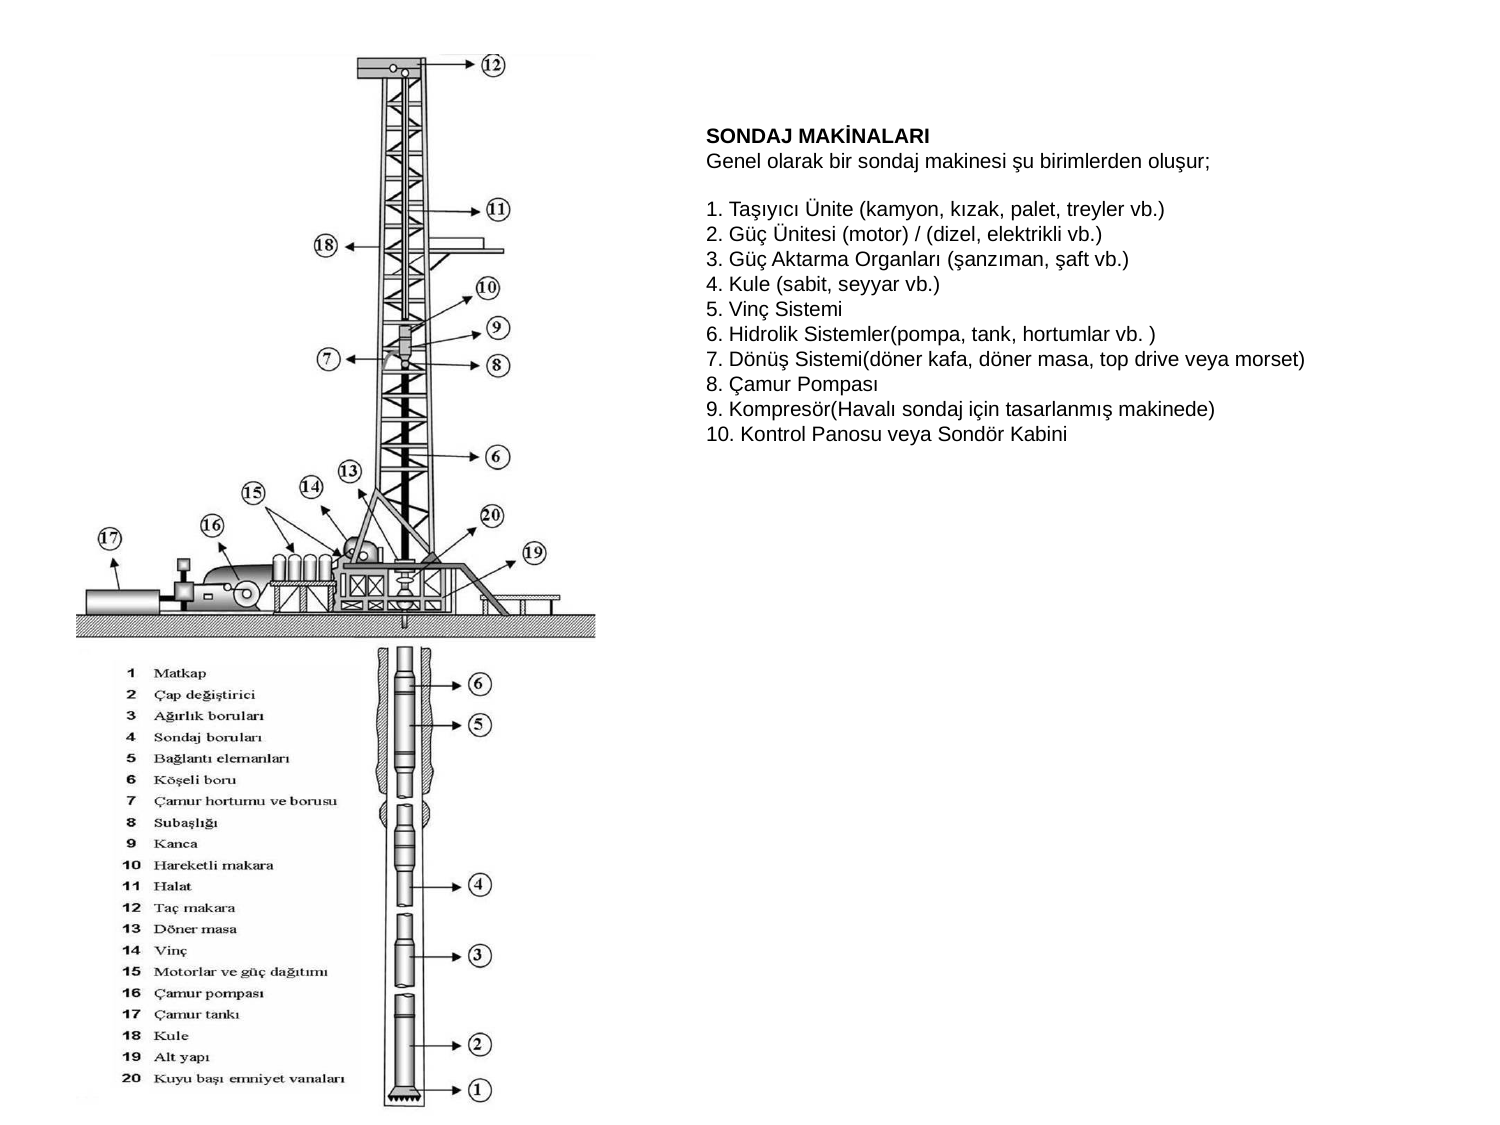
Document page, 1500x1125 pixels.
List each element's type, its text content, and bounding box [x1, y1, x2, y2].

picture [76, 54, 596, 1117]
text_box SONDAJ MAKİNALARI Genel olarak bir sondaj makinesi şu birimlerden oluşur; 1. Taşıyıcı Ünite (kamyon, kızak, palet, treyler vb.) 2. Güç Ünitesi (motor) / (dizel, elektrikli vb.) 3. Güç Aktarma Organları (şanzıman, şaft vb.) 4. Kule (sabit, seyyar vb.) 5. Vinç Sistemi 6. Hidrolik Sistemler(pompa, tank, hortumlar vb. ) 7. Dönüş Sistemi(döner kafa, döner masa, top drive veya morset) 8. Çamur Pompası 9. Kompresör(Havalı sondaj için tasarlanmış makinede) 10. Kontrol Panosu veya Sondör Kabini [690, 115, 1365, 453]
